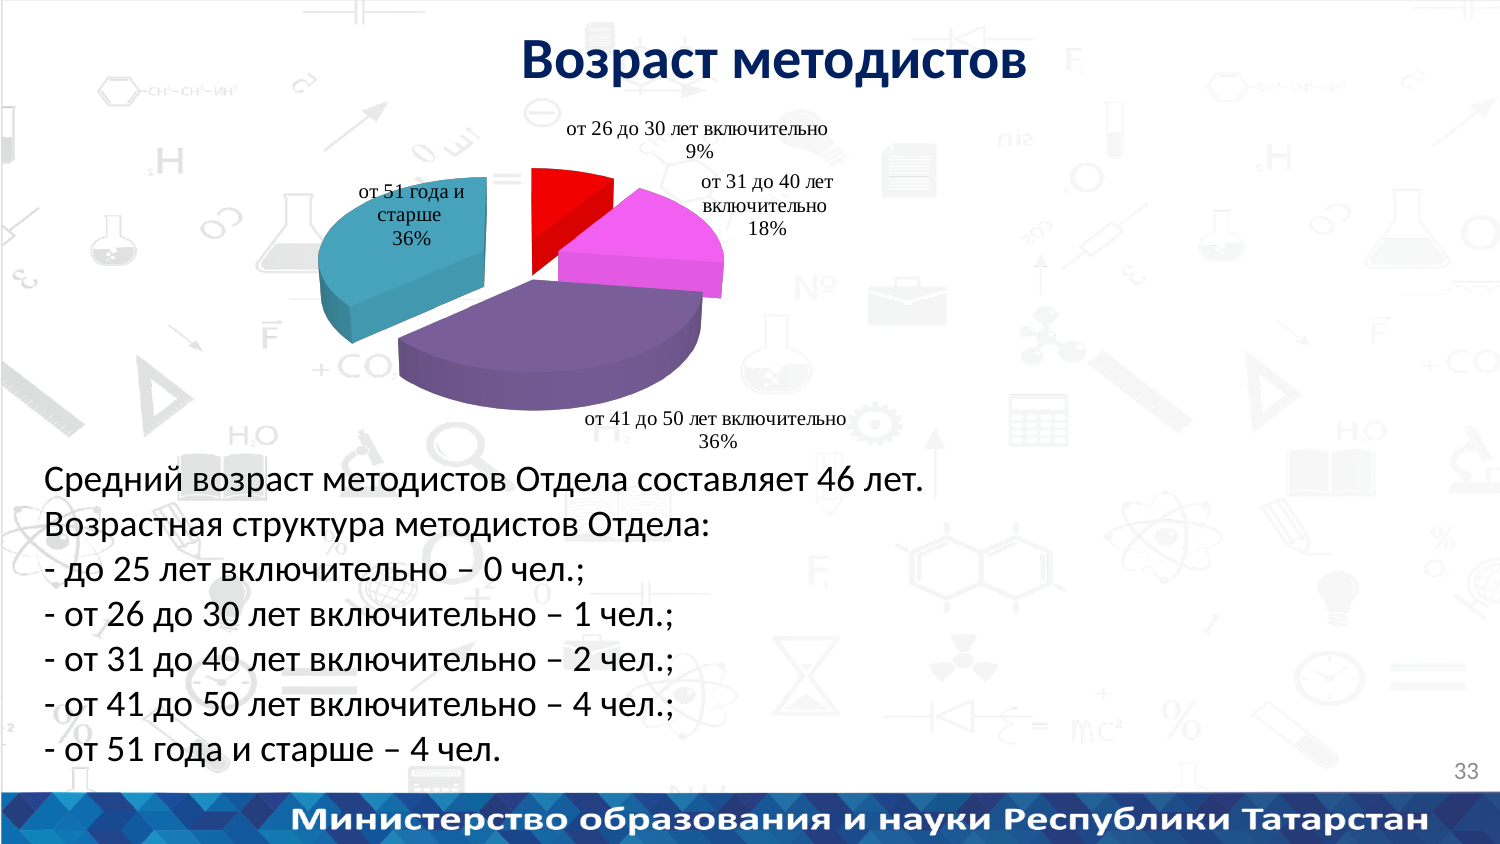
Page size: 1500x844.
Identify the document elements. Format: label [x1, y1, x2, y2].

picture [0, 0, 1500, 844]
chart [106, 115, 950, 463]
